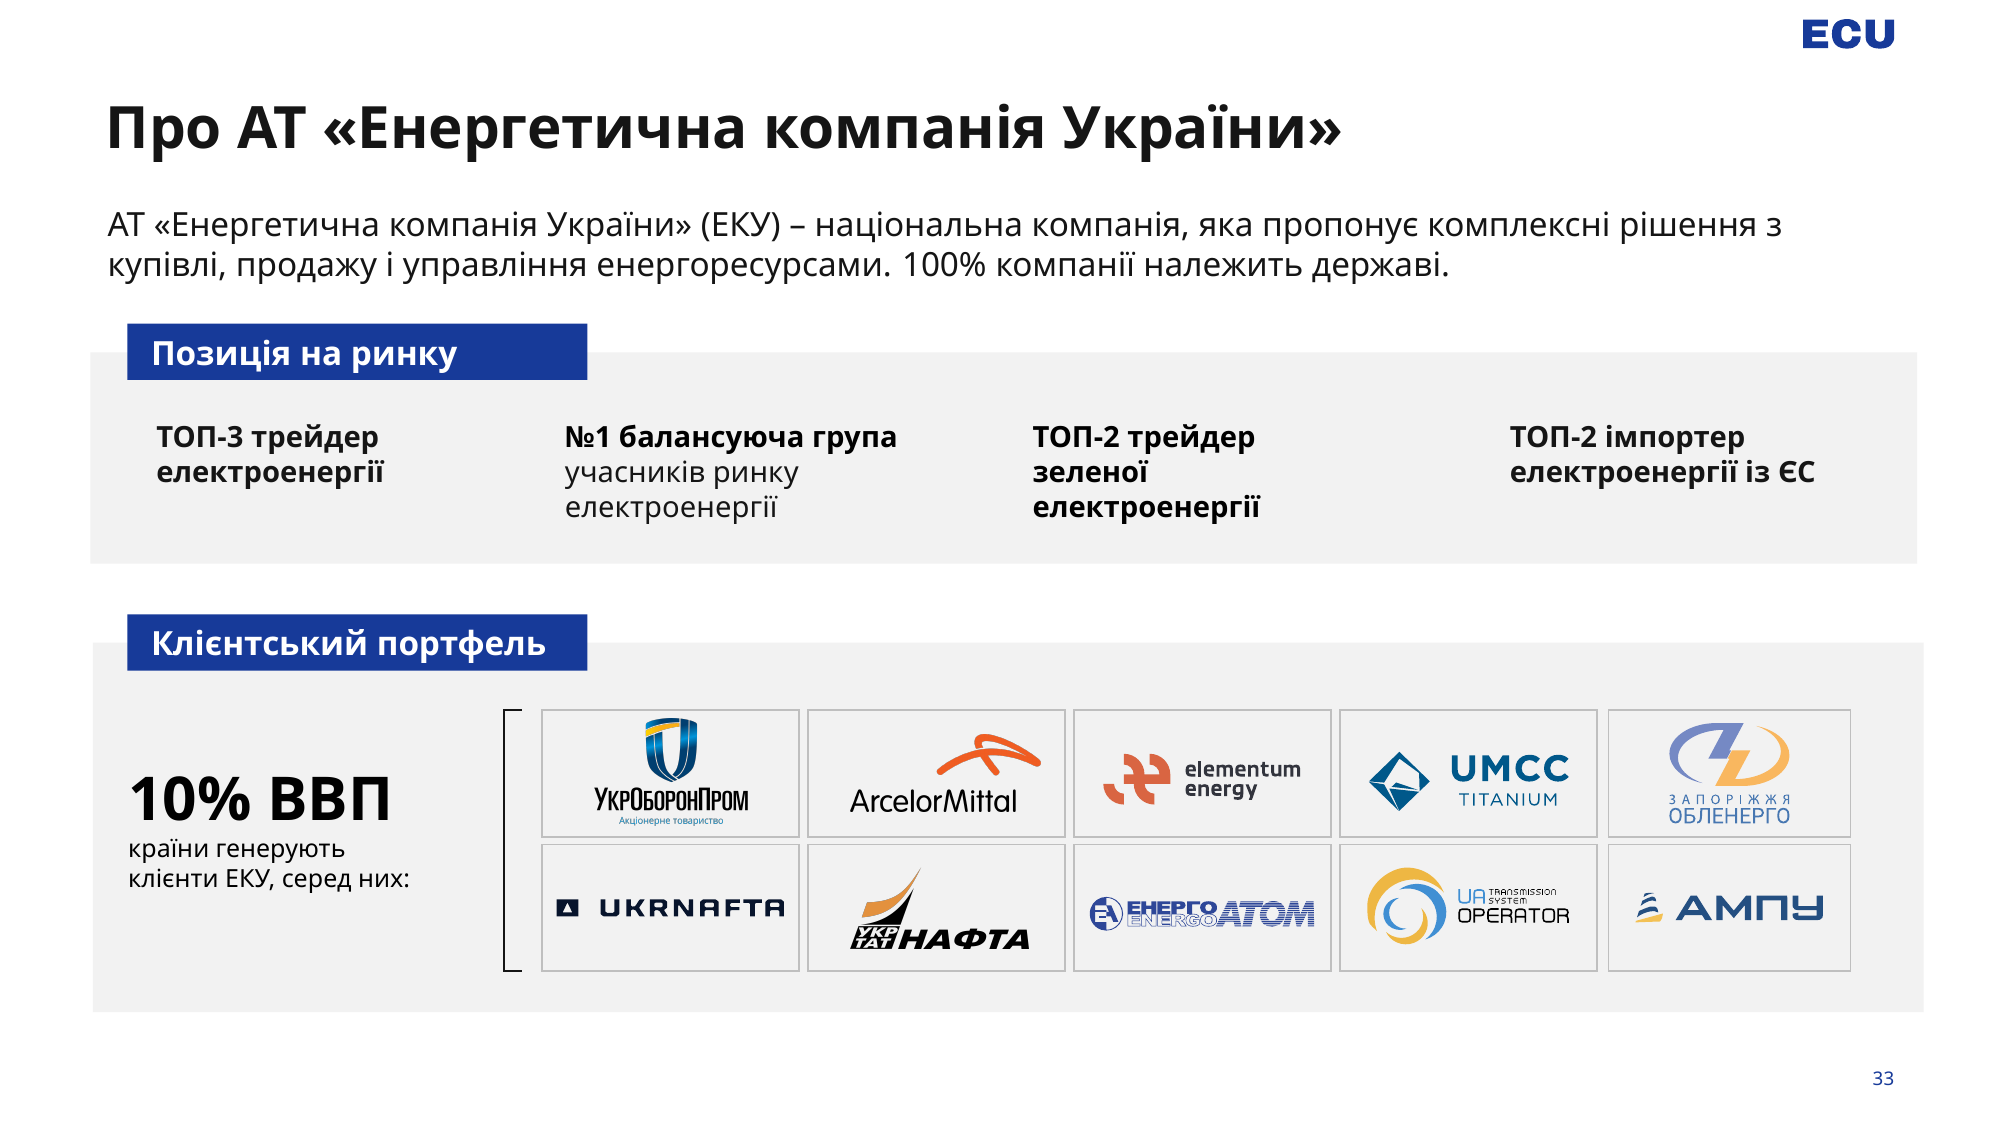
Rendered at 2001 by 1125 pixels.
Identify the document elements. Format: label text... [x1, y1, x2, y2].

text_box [1368, 751, 1569, 811]
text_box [556, 899, 785, 917]
text_box [1073, 844, 1332, 972]
text_box Позиція на ринку [127, 330, 588, 380]
text_box [92, 642, 1925, 1013]
picture [850, 734, 1041, 812]
text_box [807, 844, 1066, 972]
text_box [1103, 753, 1301, 805]
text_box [1635, 892, 1823, 923]
text_box [541, 709, 800, 838]
text_box №1 балансуюча група учасників ринку електроенергії [564, 418, 927, 524]
text_box [504, 710, 522, 972]
text_box 10% ВВП країни генерують клієнти ЕКУ, серед них: [128, 759, 478, 893]
text_box Про АТ «Енергетична компанія України» [105, 90, 1910, 195]
text_box [807, 709, 1066, 838]
text_box [1339, 844, 1598, 972]
text_box АТ «Енергетична компанія України» (ЕКУ) – національна компанія, яка пропонує комплексні рішення з купівлі, продажу і управління енергоресурсами. 100% компанії належить державі. [92, 195, 1924, 330]
text_box Клієнтський портфель [127, 614, 588, 671]
text_box ТОП-3 трейдер електроенергії [156, 418, 459, 489]
text_box ТОП-2 трейдер зеленої електроенергії [1032, 418, 1353, 524]
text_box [1089, 896, 1315, 931]
text_box [1607, 709, 1851, 838]
text_box [1339, 709, 1598, 838]
text_box ТОП-2 імпортер електроенергії із ЄС [1509, 418, 1830, 489]
text_box [1073, 709, 1332, 838]
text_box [1669, 723, 1790, 824]
picture [850, 867, 1029, 949]
text_box [541, 844, 800, 972]
text_box [89, 351, 1918, 565]
slide_number 33 [1377, 1064, 1895, 1094]
text_box [1607, 843, 1851, 972]
picture [594, 718, 748, 826]
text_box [1367, 867, 1569, 945]
